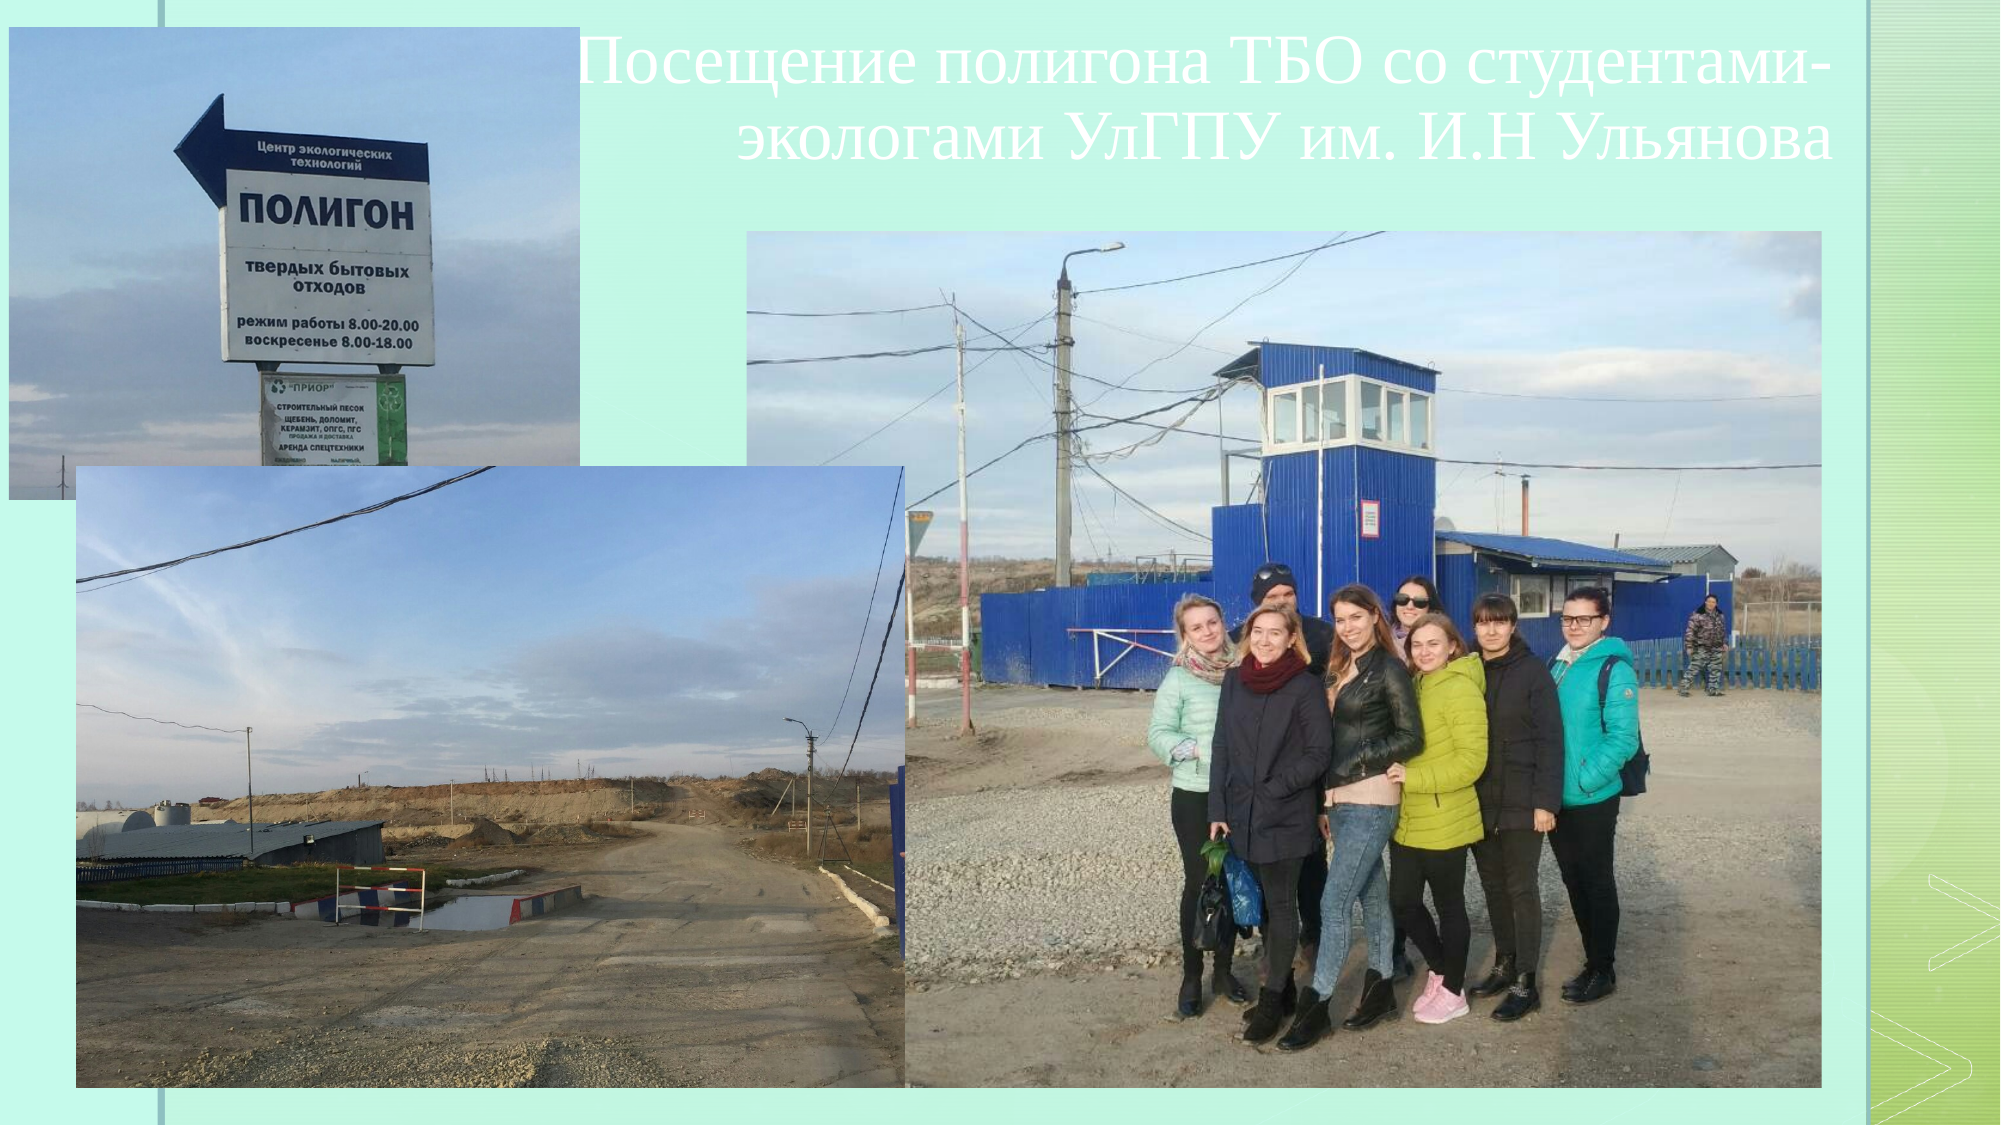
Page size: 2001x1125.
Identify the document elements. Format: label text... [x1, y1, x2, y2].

picture [8, 27, 1822, 1088]
picture [1871, 0, 2001, 1125]
text_box Посещение полигона ТБО со студентами-экологами УлГПУ им. И.Н Ульянова [544, 14, 1850, 192]
